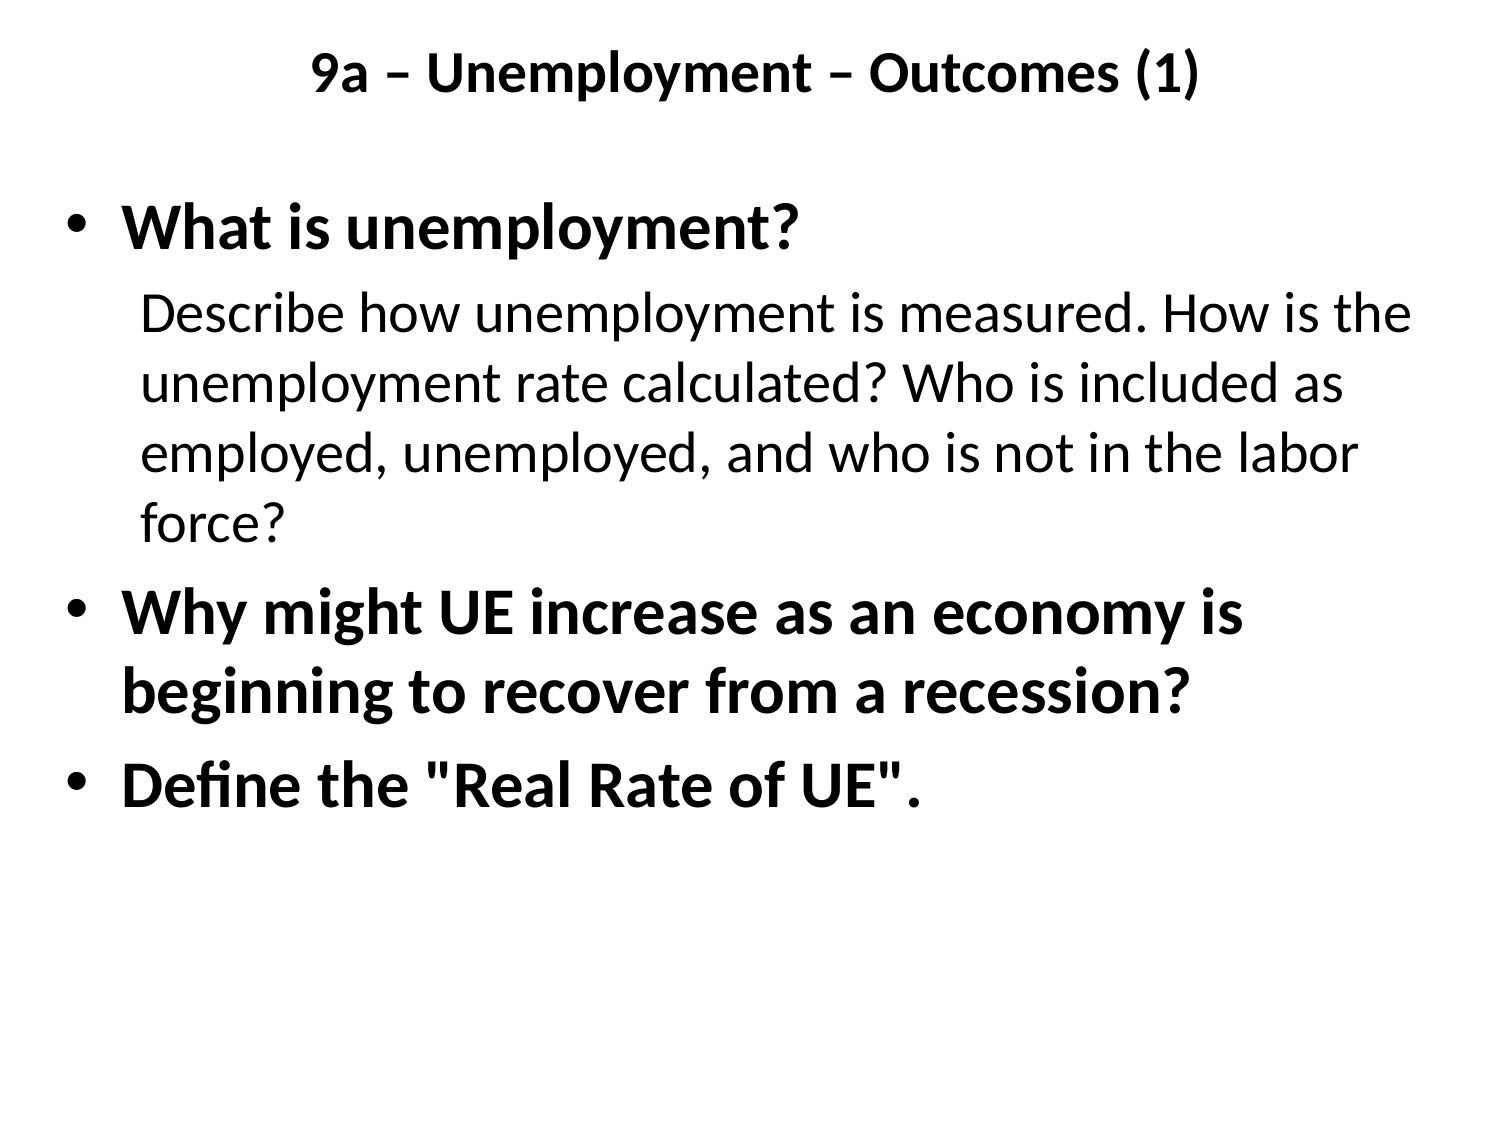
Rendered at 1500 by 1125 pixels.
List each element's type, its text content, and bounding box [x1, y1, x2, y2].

subtitle What is unemployment? Describe how unemployment is measured. How is the unemployment rate calculated? Who is included as employed, unemployed, and who is not in the labor force? Why might UE increase as an economy is beginning to recover from a recession? Define the "Real Rate of UE". [50, 174, 1450, 1013]
title 9a – Unemployment – Outcomes (1) [37, 24, 1475, 113]
